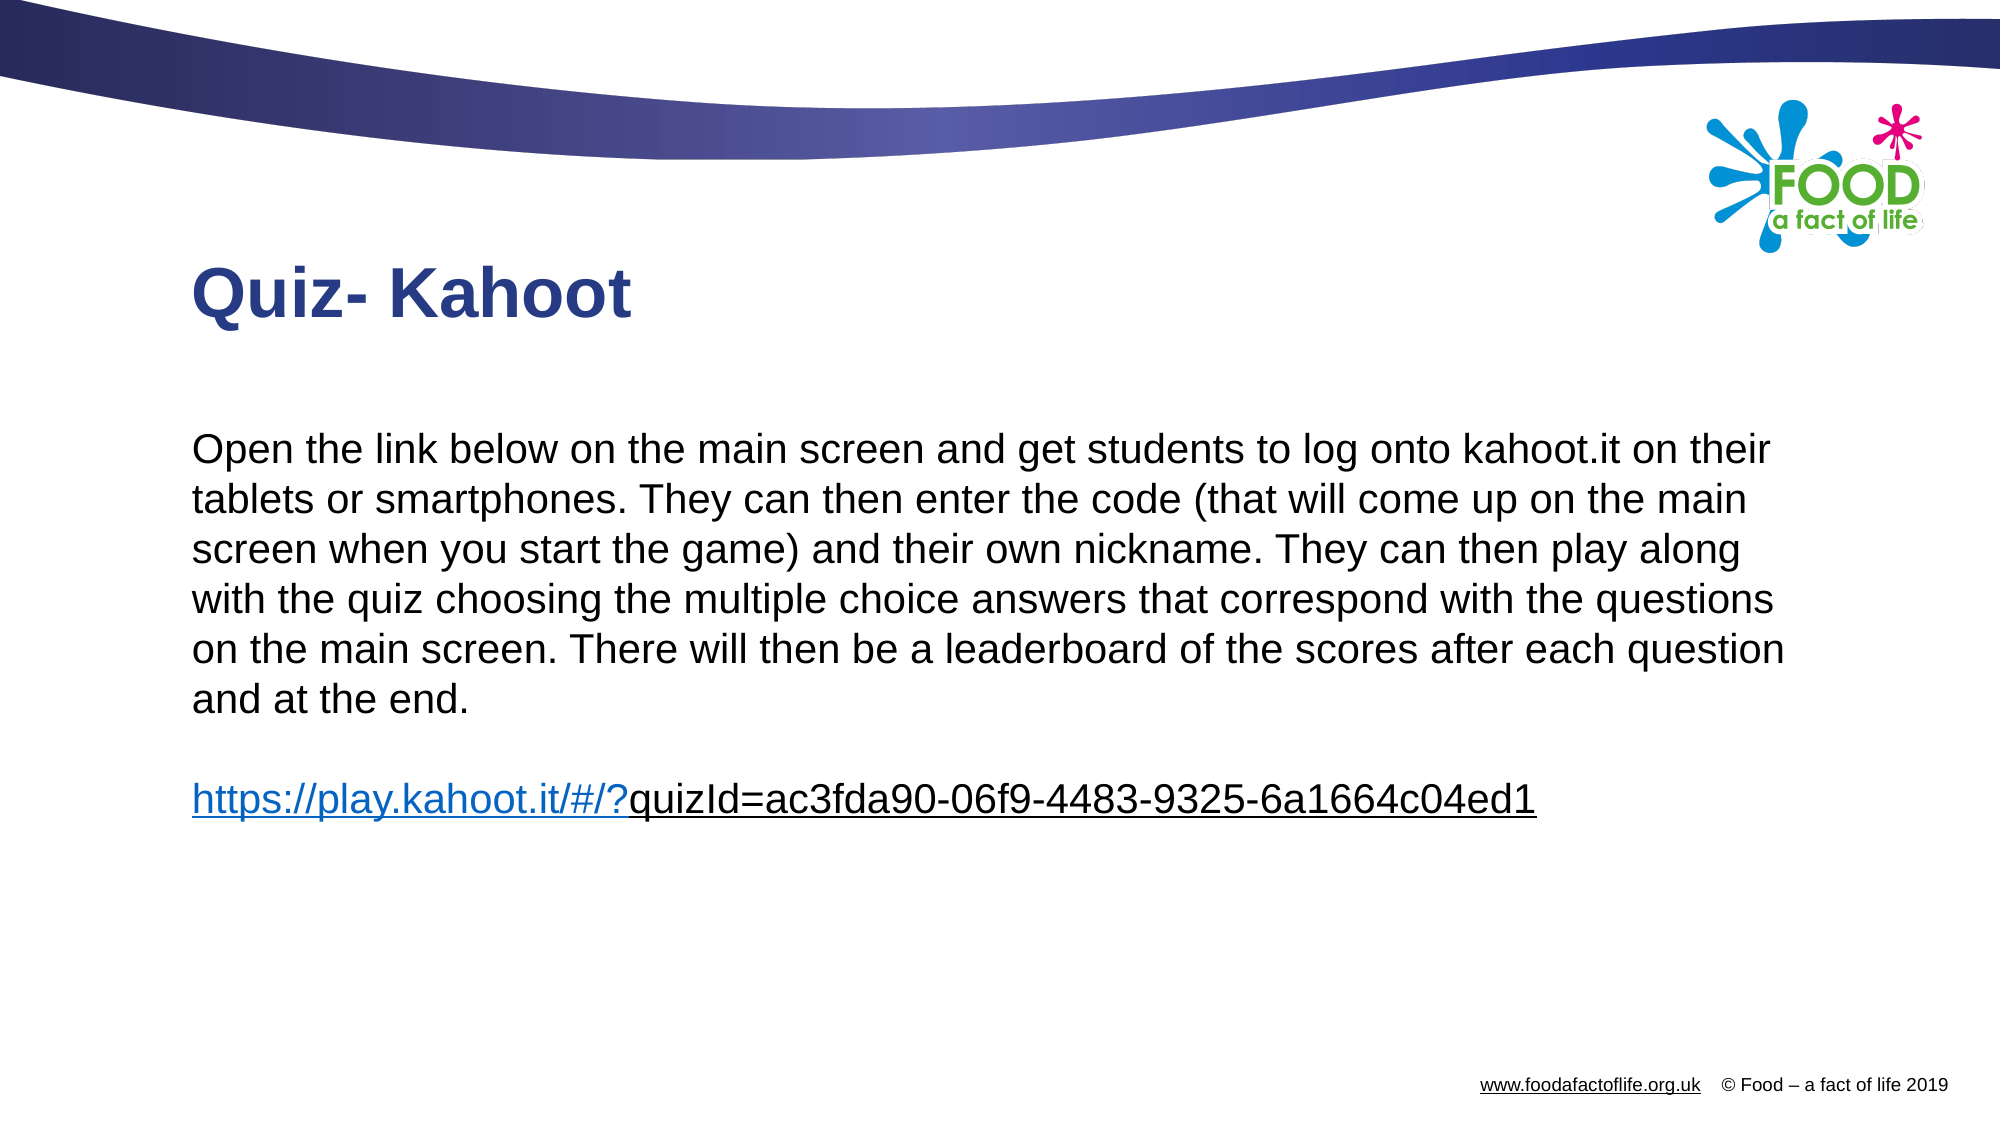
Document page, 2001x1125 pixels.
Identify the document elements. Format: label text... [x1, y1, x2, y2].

picture [0, 0, 2000, 1125]
subtitle Open the link below on the main screen and get students to log onto kahoot.it on their tablets or smartphones. They can then enter the code (that will come up on the main screen when you start the game) and their own nickname. They can then play along with the quiz choosing the multiple choice answers that correspond with the questions on the main screen. There will then be a leaderboard of the scores after each question and at the end. https://play.kahoot.it/#/?quizId=ac3fda90-06f9-4483-9325-6a1664c04ed1 [191, 421, 1787, 1013]
title Quiz- Kahoot [191, 256, 1787, 375]
